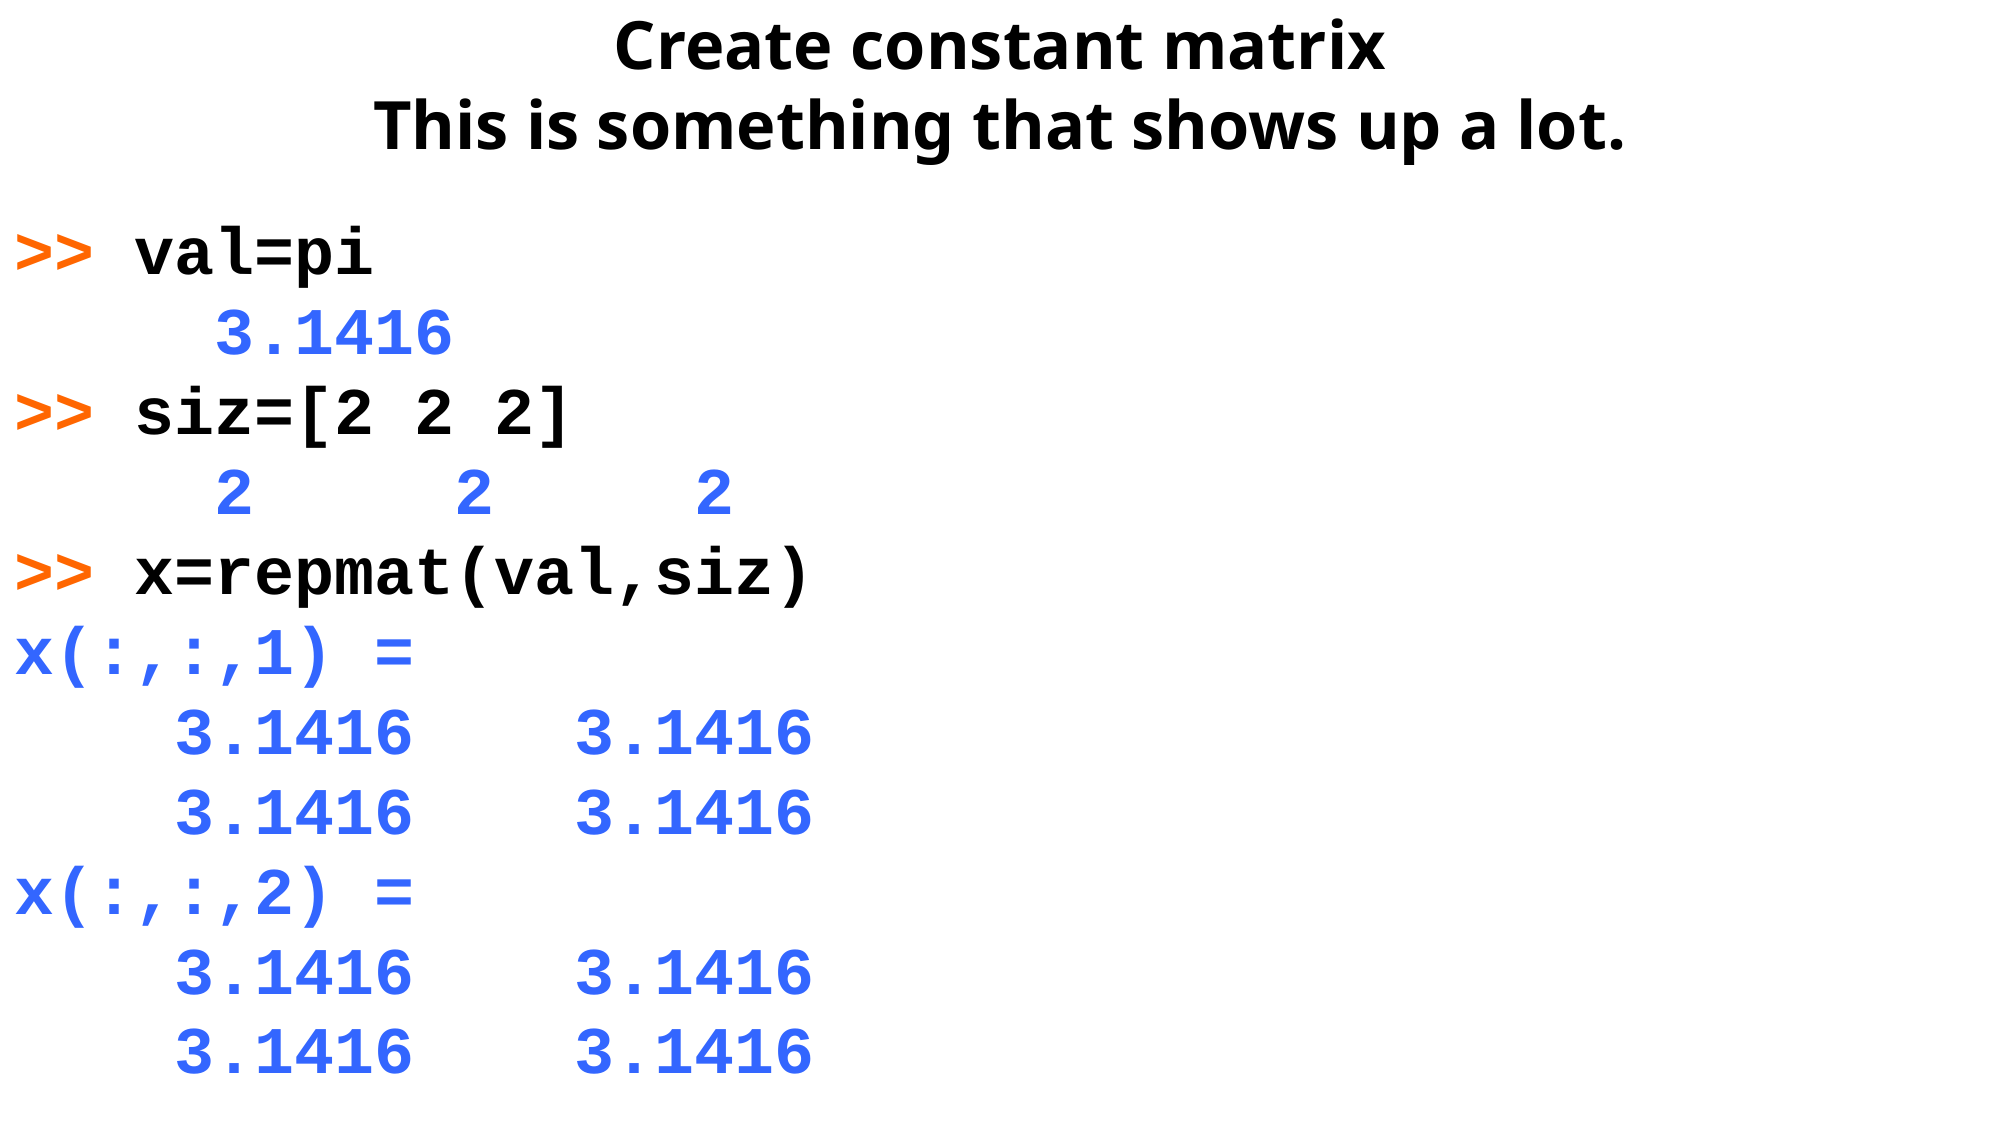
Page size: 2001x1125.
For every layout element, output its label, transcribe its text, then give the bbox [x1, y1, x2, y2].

text_box Create constant matrix This is something that shows up a lot. >> val=pi 3.1416 >> siz=[2 2 2] 2 2 2 >> x=repmat(val,siz) x(:,:,1) = 3.1416 3.1416 3.1416 3.1416 x(:,:,2) = 3.1416 3.1416 3.1416 3.1416 [0, 0, 2000, 1125]
